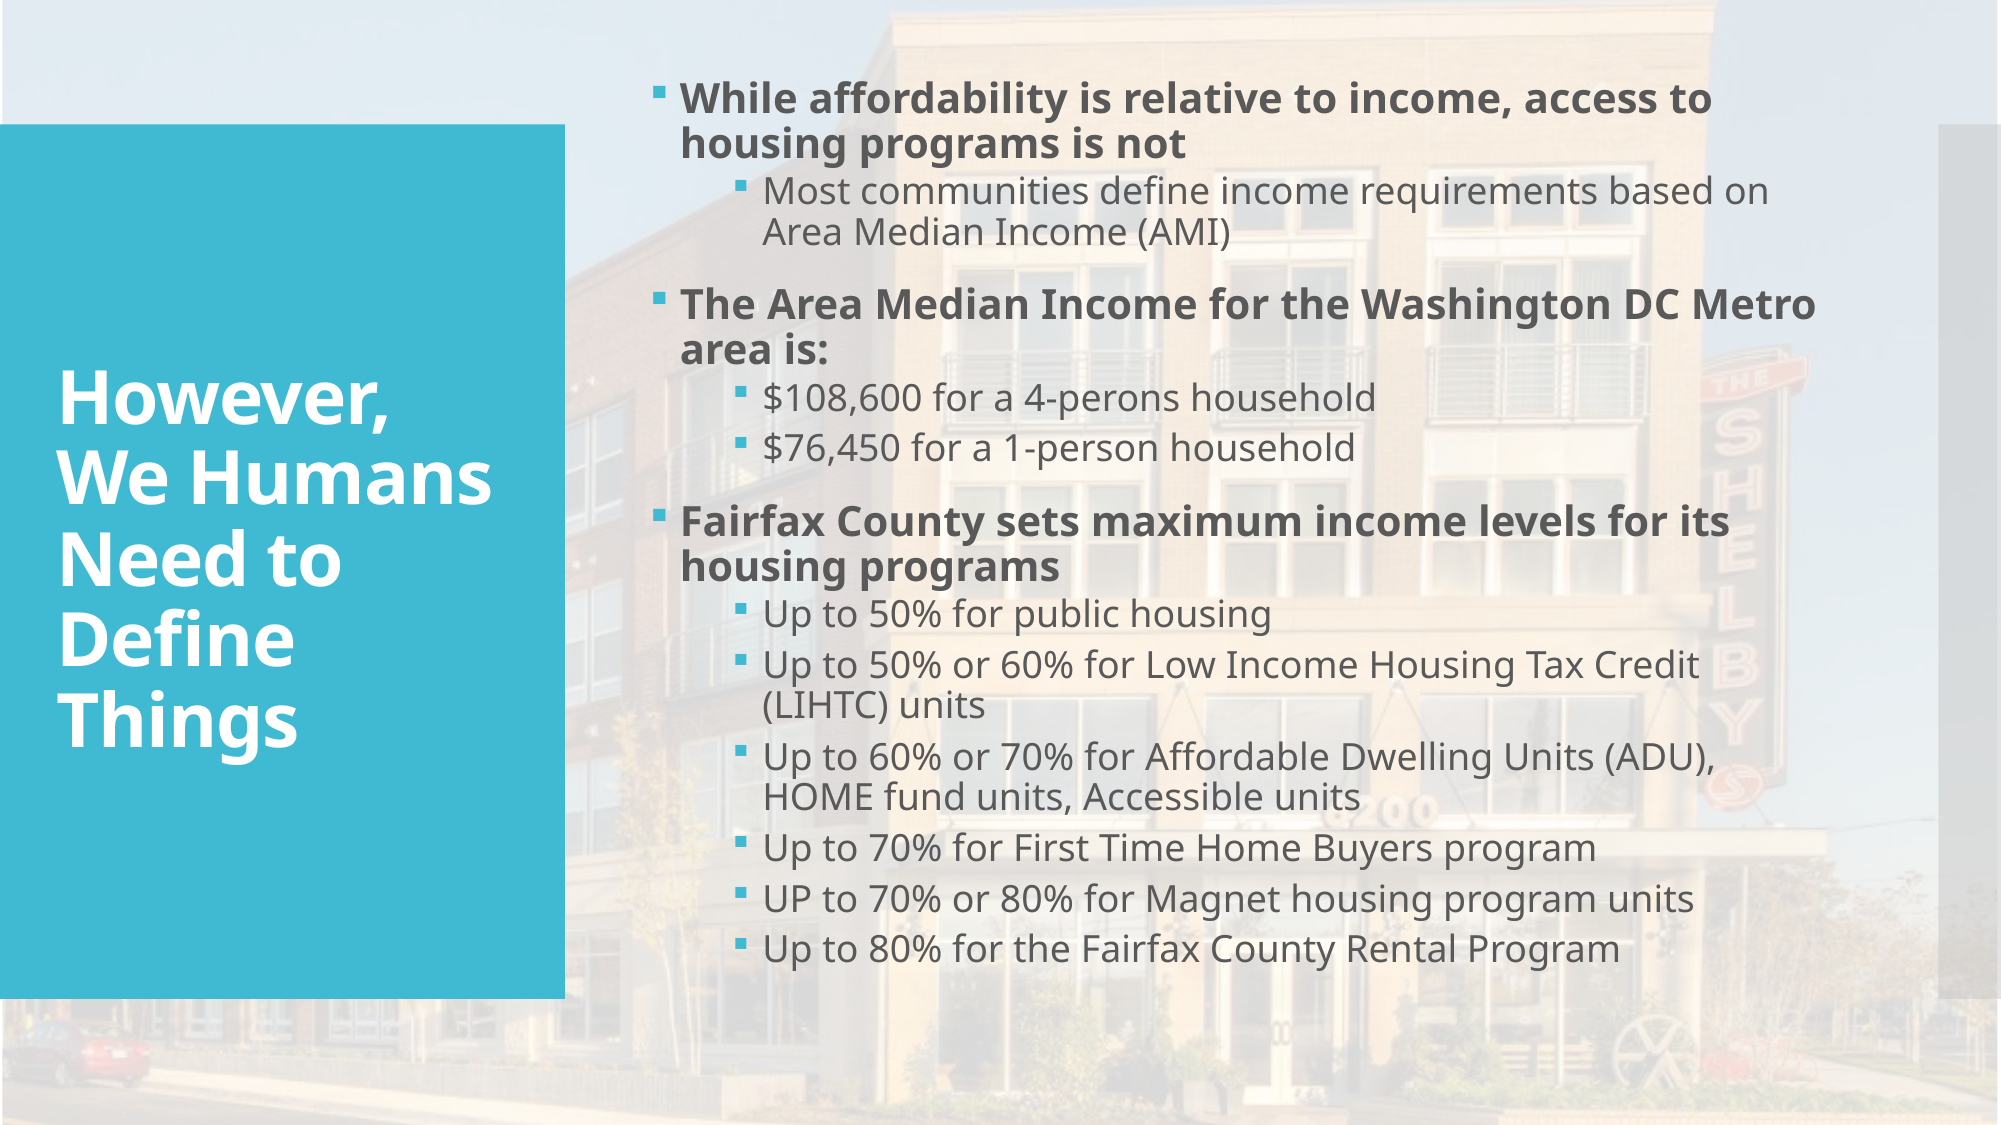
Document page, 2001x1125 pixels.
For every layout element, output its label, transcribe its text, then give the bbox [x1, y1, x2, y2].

title However, We Humans Need to Define Things [41, 184, 525, 940]
list While affordability is relative to income, access to housing programs is not Most communities define income requirements based on Area Median Income (AMI) The Area Median Income for the Washington DC Metro area is: $108,600 for a 4-perons household $76,450 for a 1-person household Fairfax County sets maximum income levels for its housing programs Up to 50% for public housing Up to 50% or 60% for Low Income Housing Tax Credit (LIHTC) units Up to 60% or 70% for Affordable Dwelling Units (ADU), HOME fund units, Accessible units Up to 70% for First Time Home Buyers program UP to 70% or 80% for Magnet housing program units Up to 80% for the Fairfax County Rental Program [634, 141, 1835, 982]
